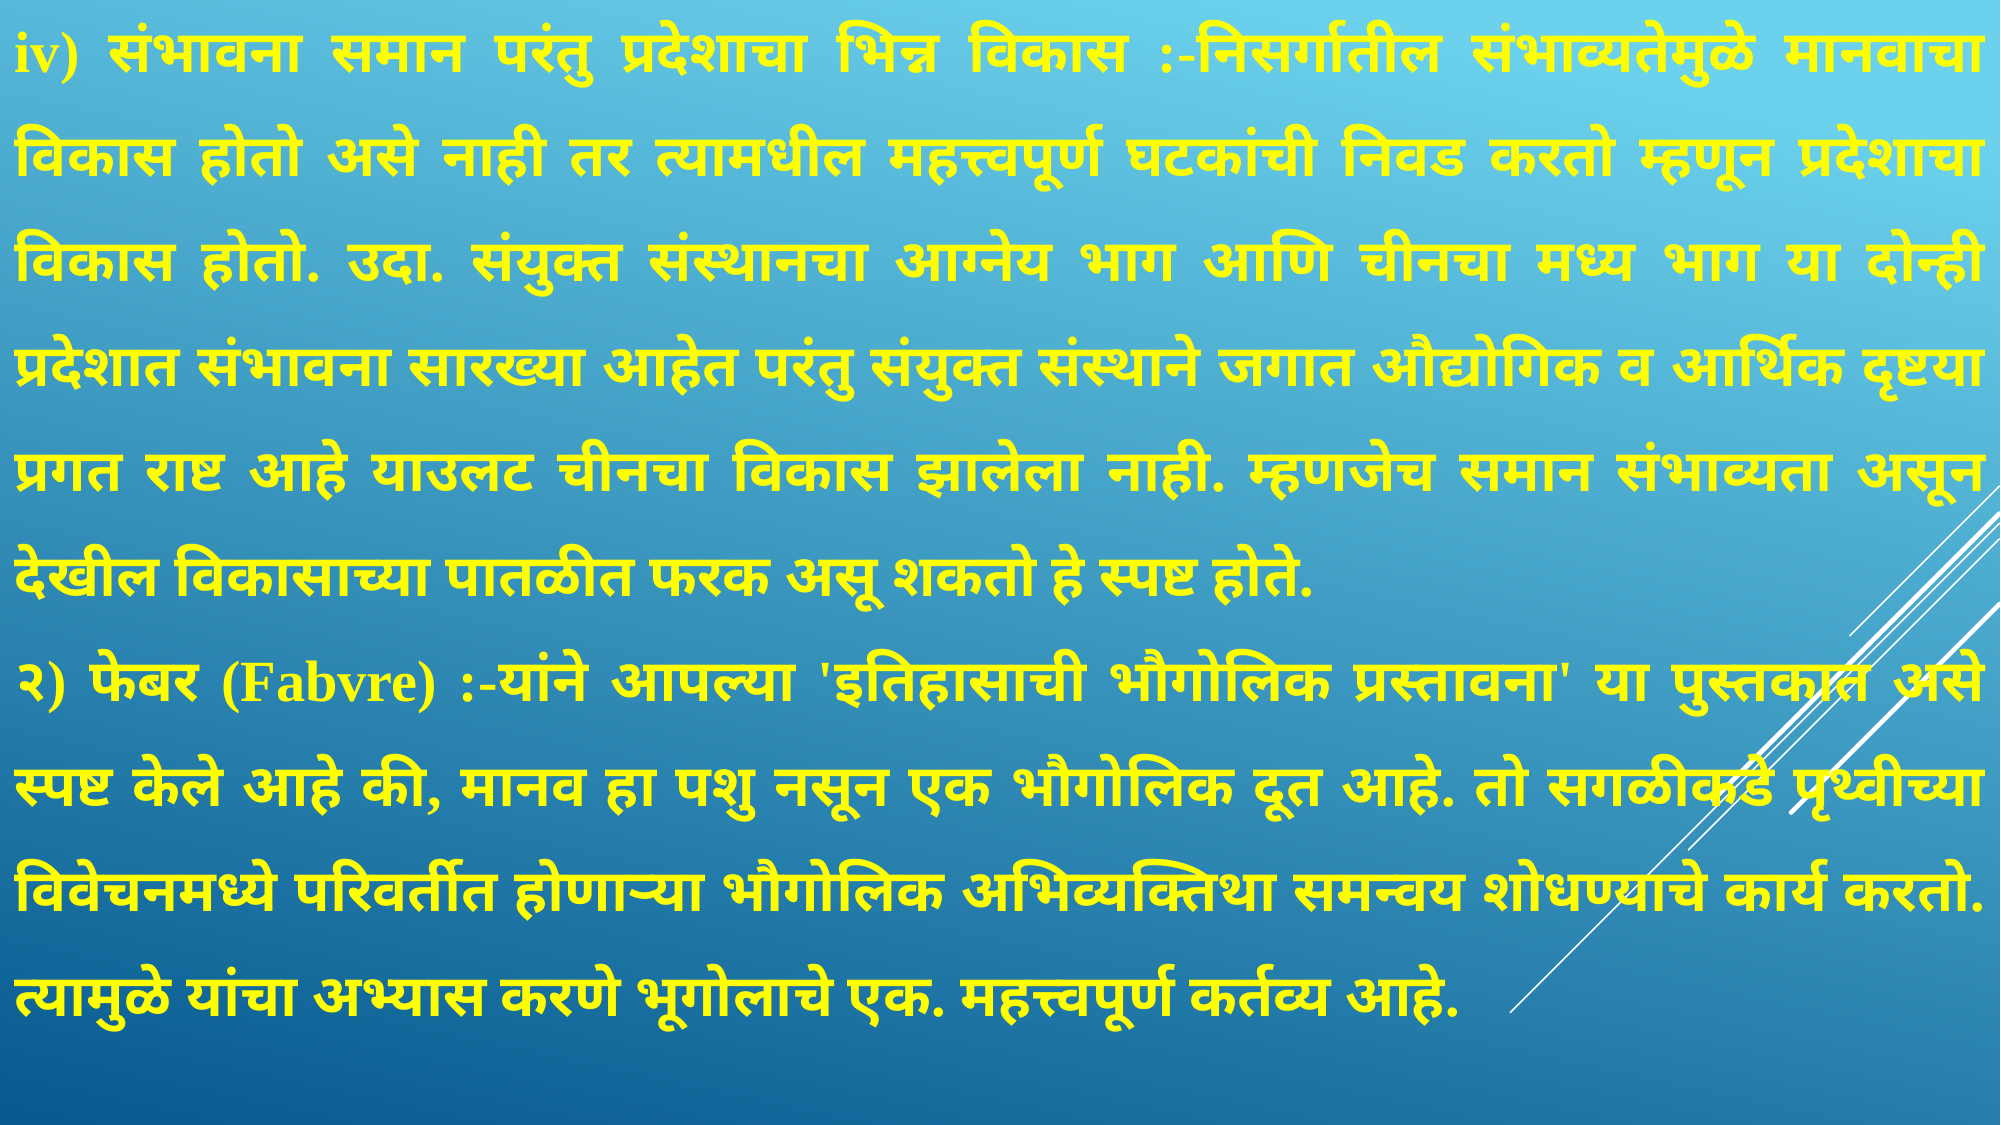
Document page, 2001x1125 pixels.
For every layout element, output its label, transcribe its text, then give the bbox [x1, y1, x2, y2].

text_box iv) संभावना समान परंतु प्रदेशाचा भिन्न विकास :-निसर्गातील संभाव्यतेमुळे मानवाचा विकास होतो असे नाही तर त्यामधील महत्त्वपूर्ण घटकांची निवड करतो म्हणून प्रदेशाचा विकास होतो. उदा. संयुक्त संस्थानचा आग्नेय भाग आणि चीनचा मध्य भाग या दोन्ही प्रदेशात संभावना सारख्या आहेत परंतु संयुक्त संस्थाने जगात औद्योगिक व आर्थिक दृष्टया प्रगत राष्ट आहे याउलट चीनचा विकास झालेला नाही. म्हणजेच समान संभाव्यता असून देखील विकासाच्या पातळीत फरक असू शकतो हे स्पष्ट होते. २) फेबर (Fabvre) :-यांने आपल्या 'इतिहासाची भौगोलिक प्रस्तावना' या पुस्तकात असे स्पष्ट केले आहे की, मानव हा पशु नसून एक भौगोलिक दूत आहे. तो सगळीकडे पृथ्वीच्या विवेचनमध्ये परिवर्तीत होणाऱ्या भौगोलिक अभिव्यक्तिथा समन्वय शोधण्याचे कार्य करतो. त्यामुळे यांचा अभ्यास करणे भूगोलाचे एक. महत्त्वपूर्ण कर्तव्य आहे. [0, 0, 2000, 1036]
